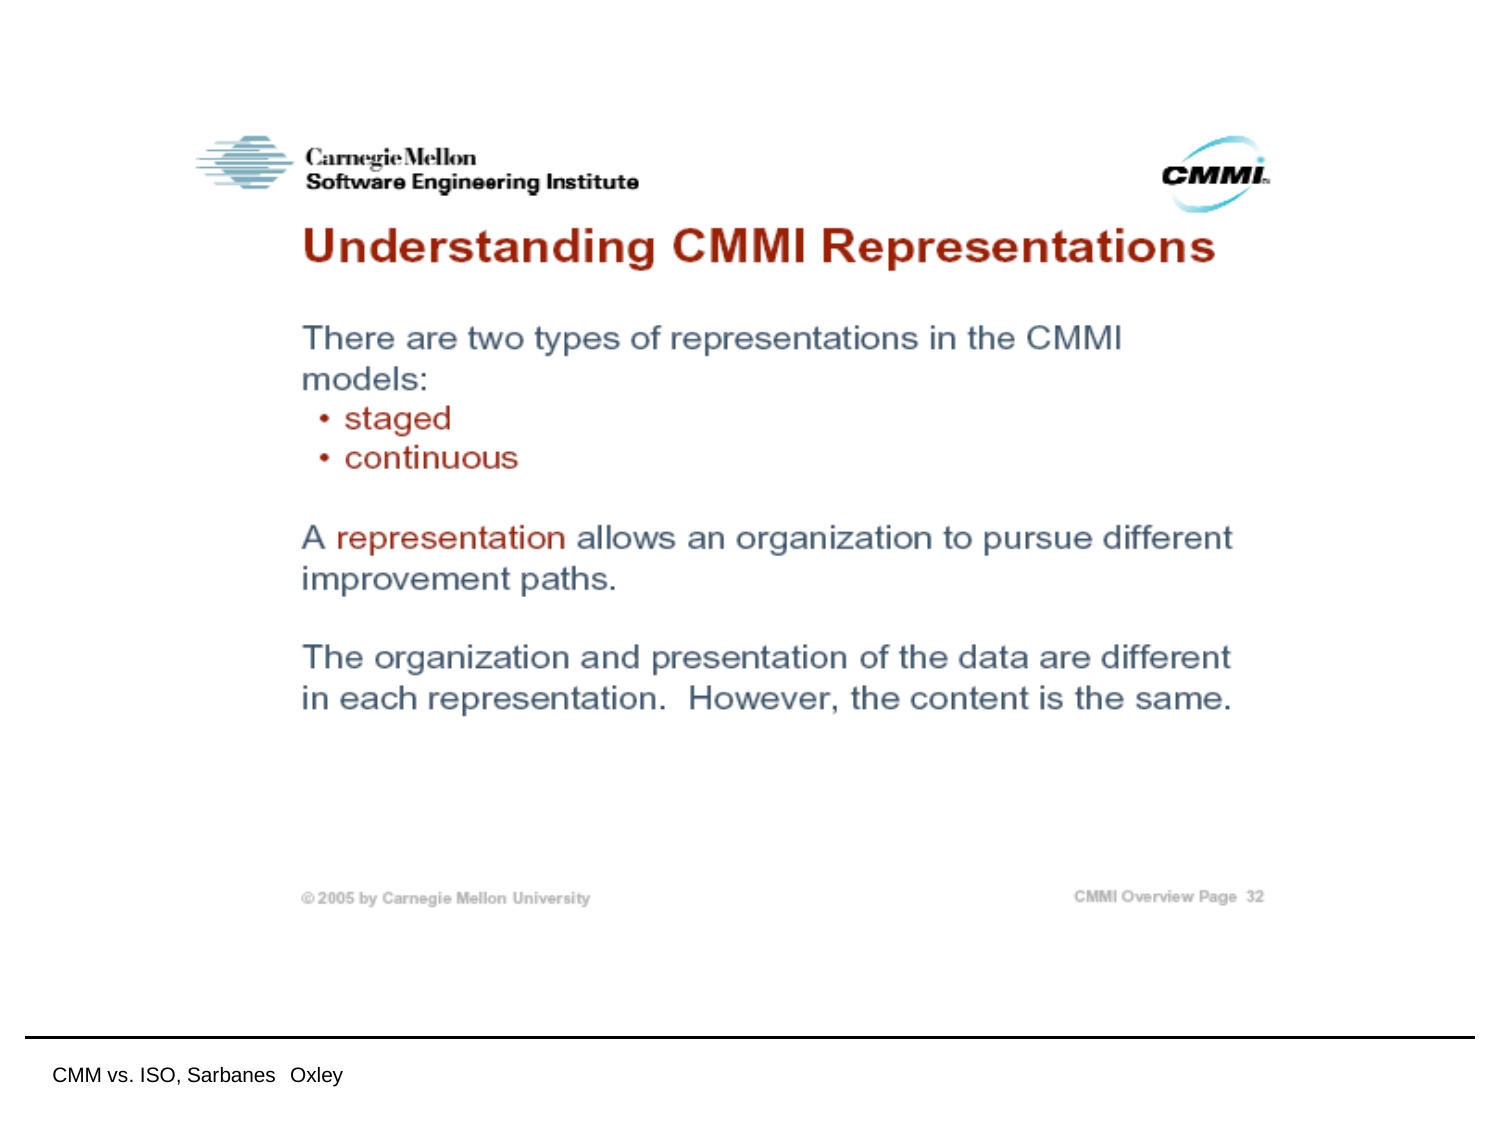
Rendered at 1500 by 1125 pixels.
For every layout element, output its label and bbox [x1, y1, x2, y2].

picture [37, 10, 1463, 1026]
